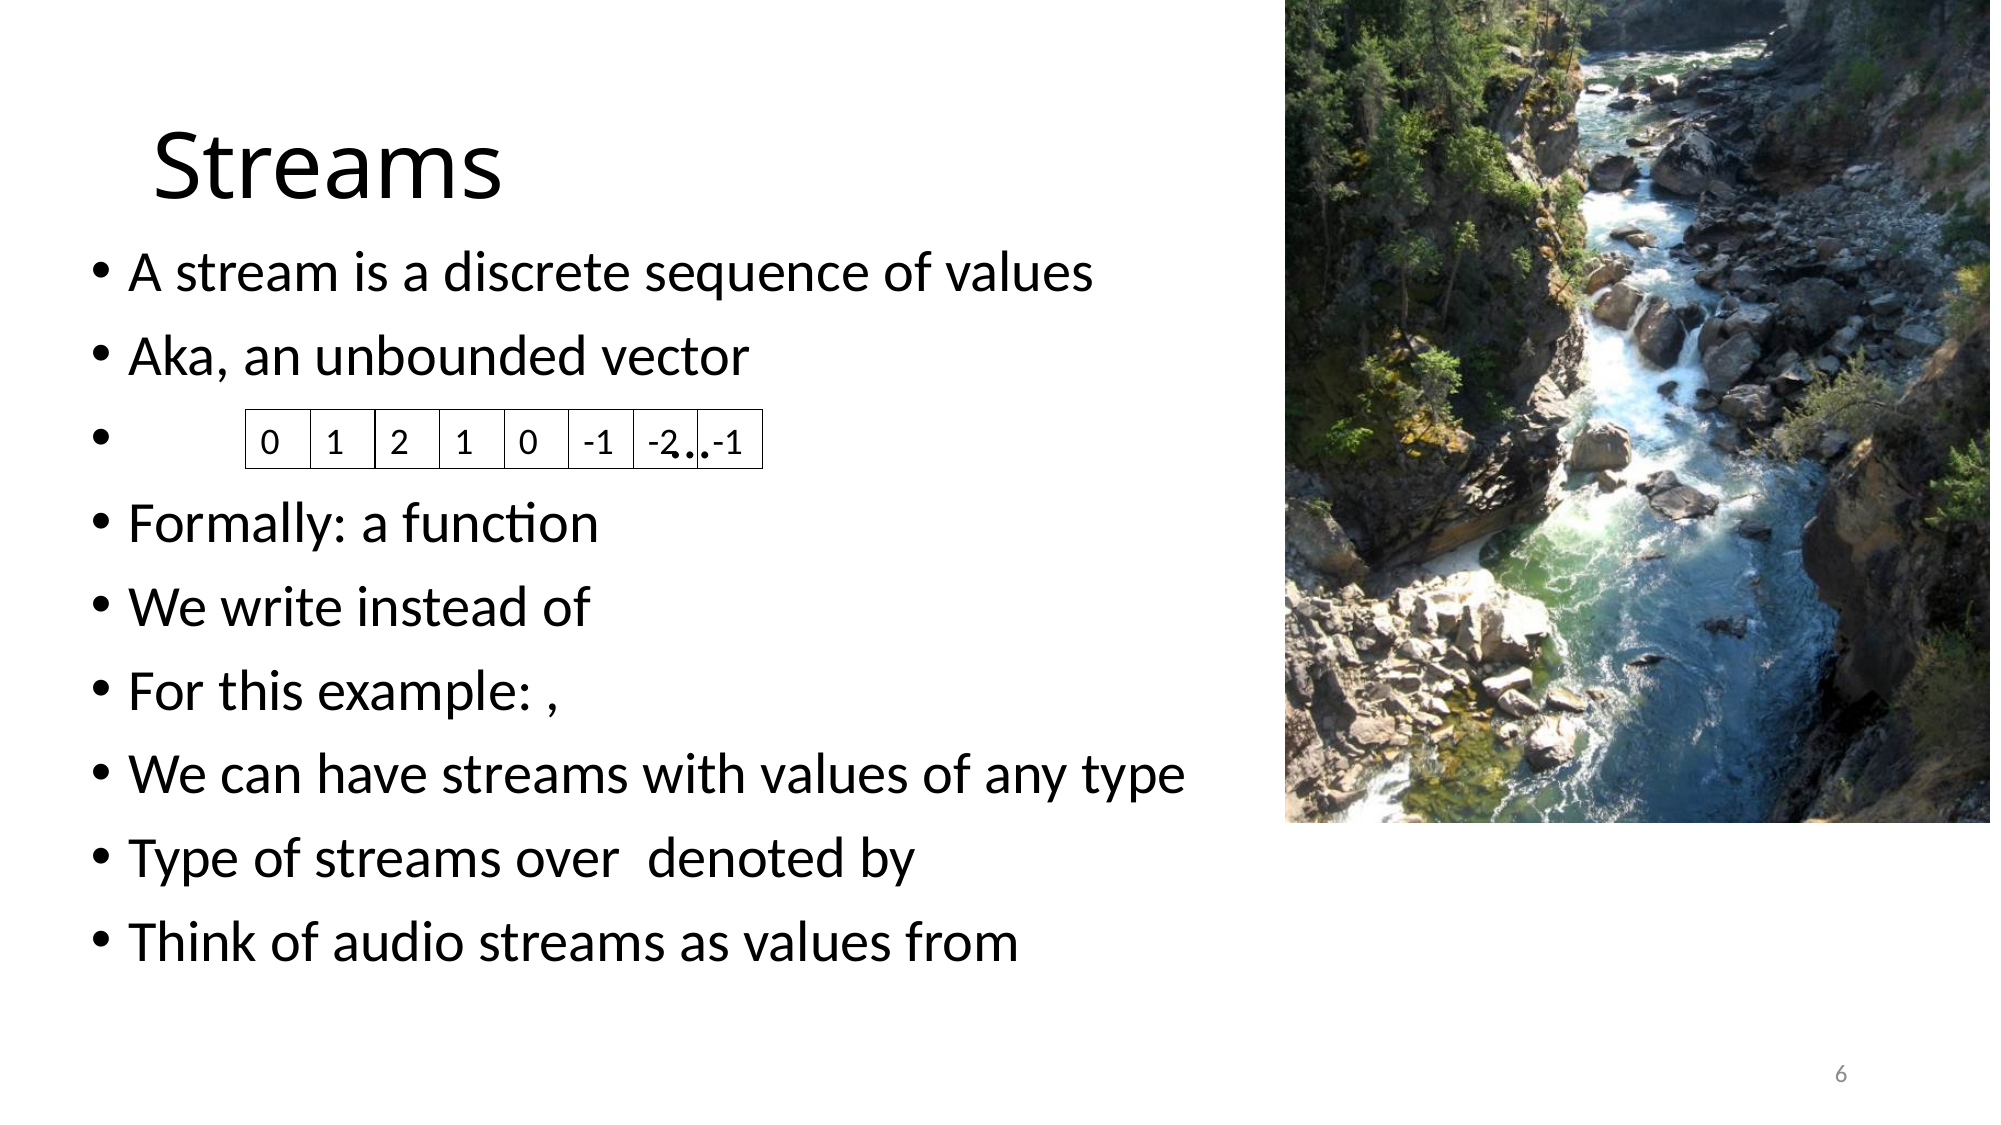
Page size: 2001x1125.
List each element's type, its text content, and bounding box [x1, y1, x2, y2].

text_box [245, 409, 763, 470]
title Streams [137, 59, 1285, 278]
picture [1285, 0, 1990, 823]
slide_number 6 [1798, 1042, 1863, 1103]
